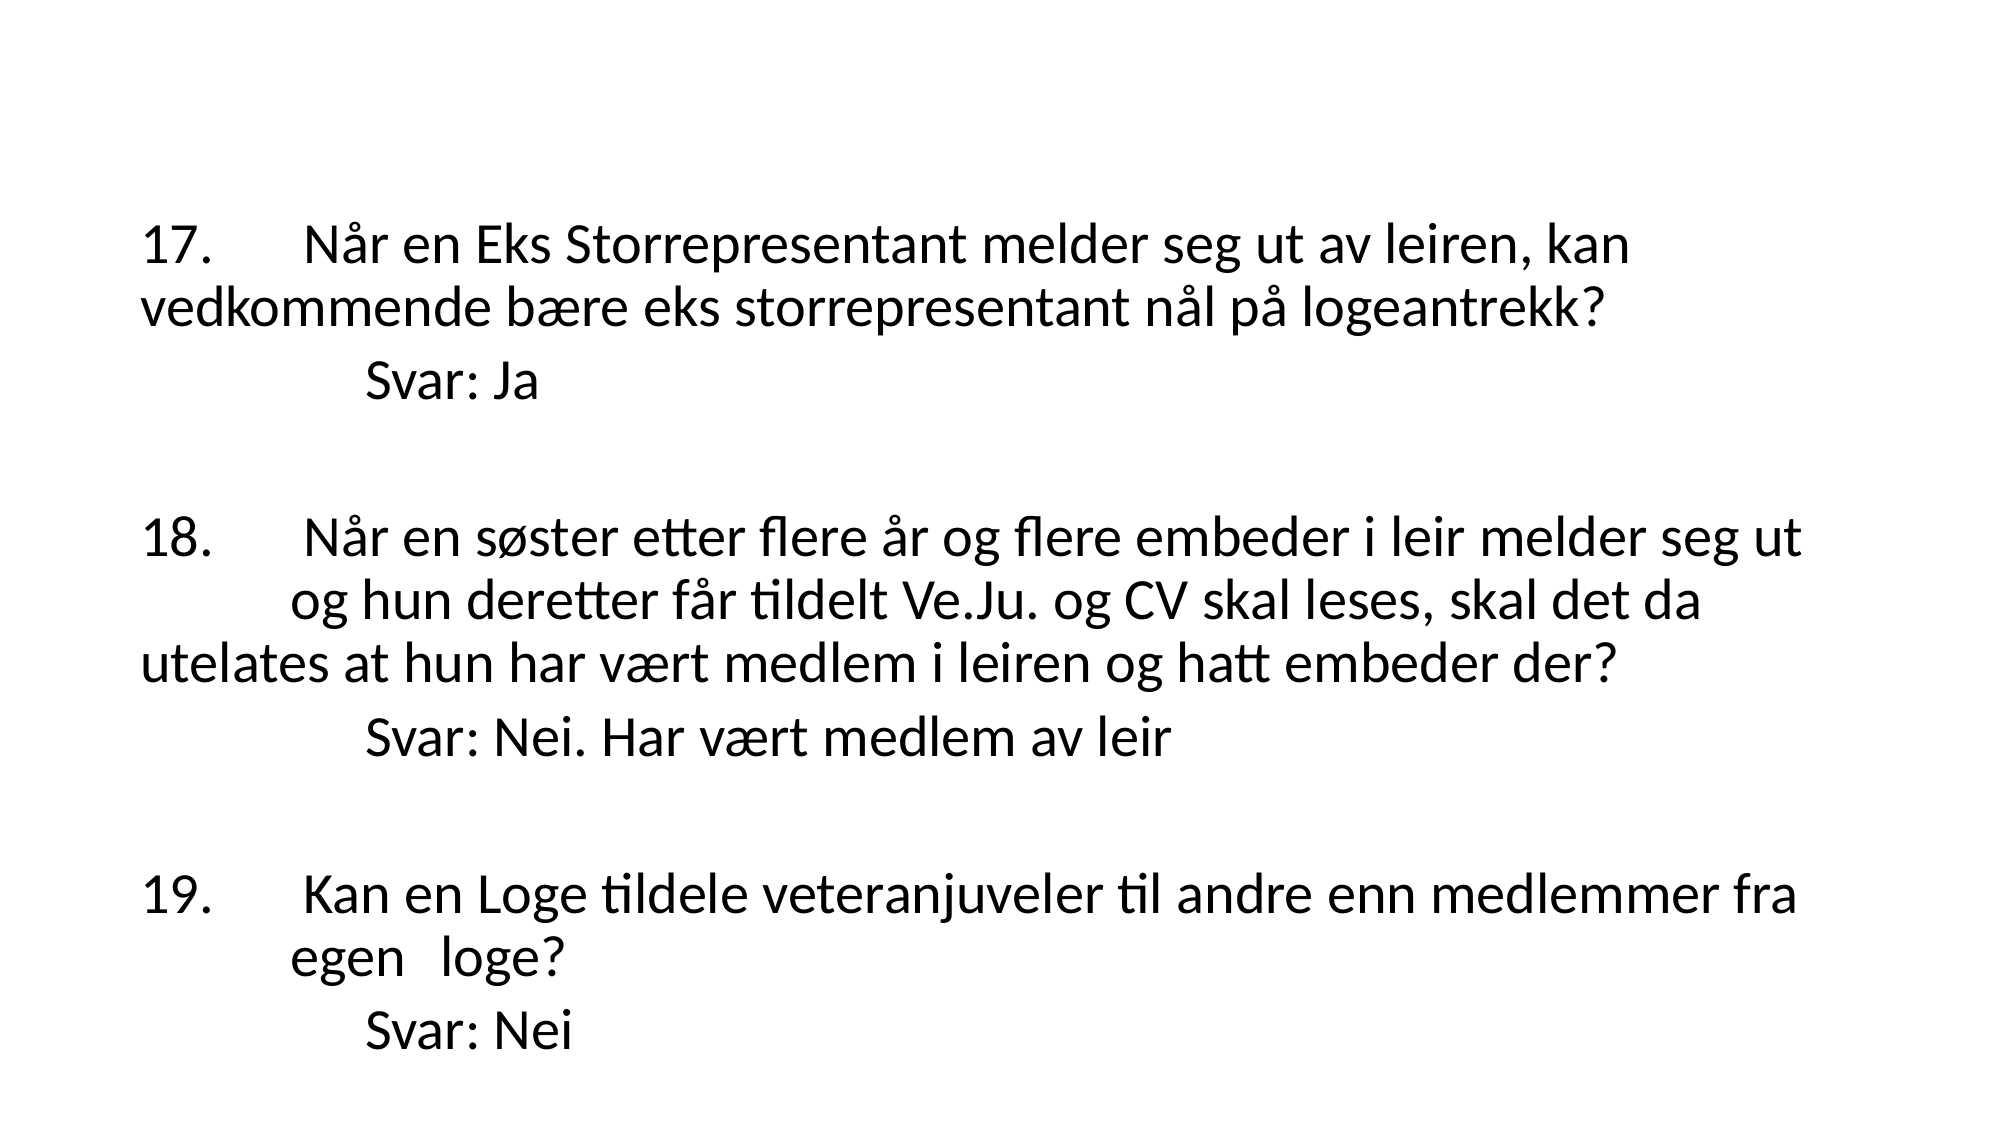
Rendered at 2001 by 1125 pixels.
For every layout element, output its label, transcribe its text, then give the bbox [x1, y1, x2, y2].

list 17. Når en Eks Storrepresentant melder seg ut av leiren, kan vedkommende bære eks storrepresentant nål på logeantrekk? Svar: Ja 18. Når en søster etter flere år og flere embeder i leir melder seg ut og hun deretter får tildelt Ve.Ju. og CV skal leses, skal det da utelates at hun har vært medlem i leiren og hatt embeder der? Svar: Nei. Har vært medlem av leir 19. Kan en Loge tildele veteranjuveler til andre enn medlemmer fra egen loge? Svar: Nei [125, 205, 1851, 920]
